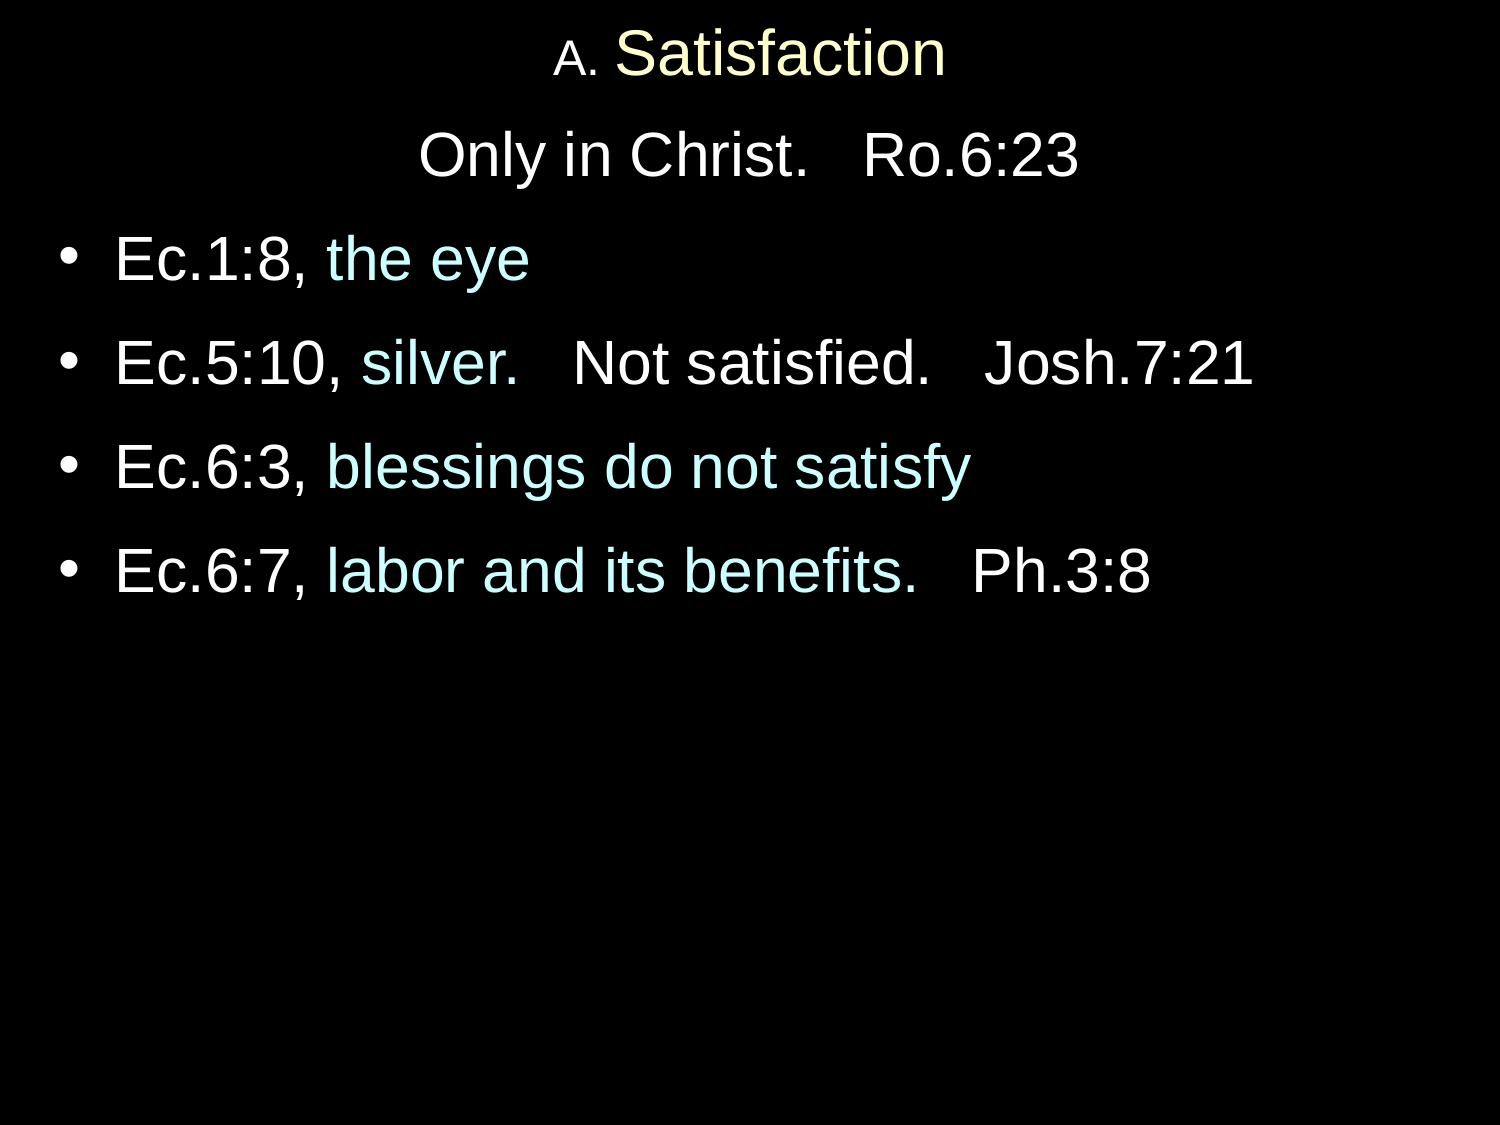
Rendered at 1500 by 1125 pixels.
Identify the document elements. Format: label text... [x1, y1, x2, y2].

list Only in Christ. Ro.6:23 Ec.1:8, the eye Ec.5:10, silver. Not satisfied. Josh.7:21 Ec.6:3, blessings do not satisfy Ec.6:7, labor and its benefits. Ph.3:8 [43, 106, 1457, 1077]
title A. Satisfaction [43, 0, 1457, 100]
